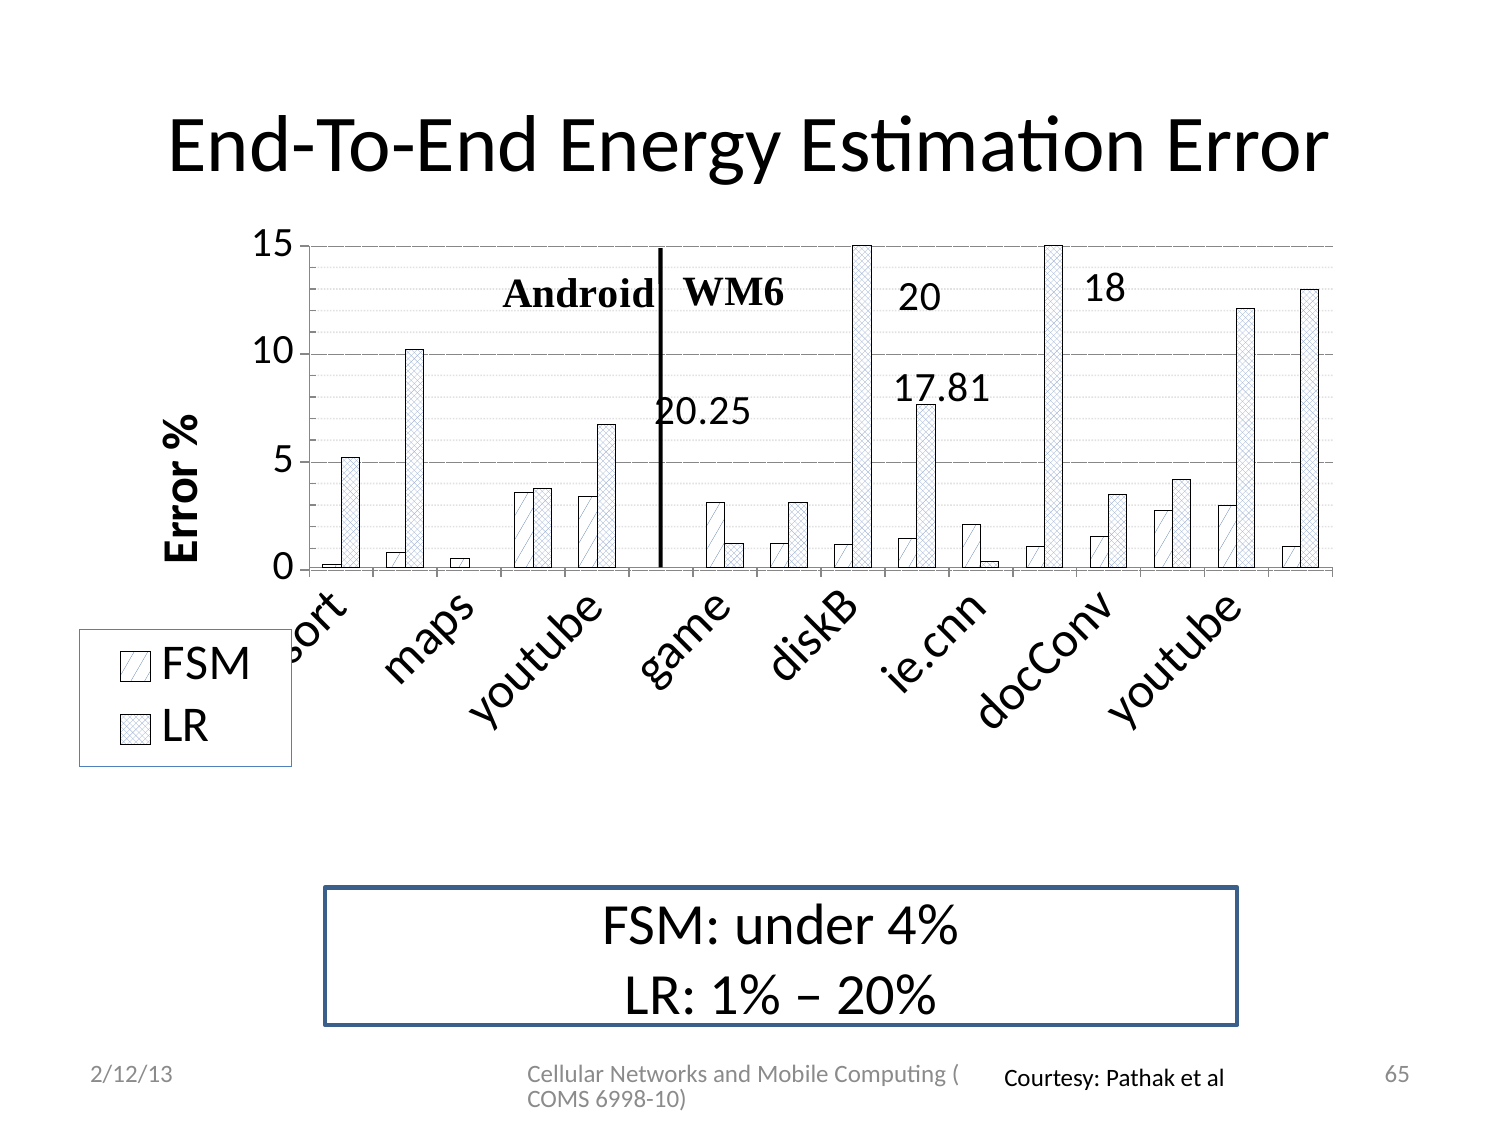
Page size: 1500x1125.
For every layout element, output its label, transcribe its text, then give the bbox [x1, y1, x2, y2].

chart [49, 212, 1351, 863]
text_box Courtesy: Pathak et al [989, 1054, 1074, 1100]
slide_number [75, 1042, 425, 1103]
footer Cellular Networks and Mobile Computing (COMS 6998-10) [512, 1042, 988, 1103]
text_box FSM: under 4% LR: 1% – 20% [323, 885, 1239, 1027]
title End-To-End Energy Estimation Error [75, 45, 1425, 233]
slide_number 65 [1074, 1042, 1425, 1103]
